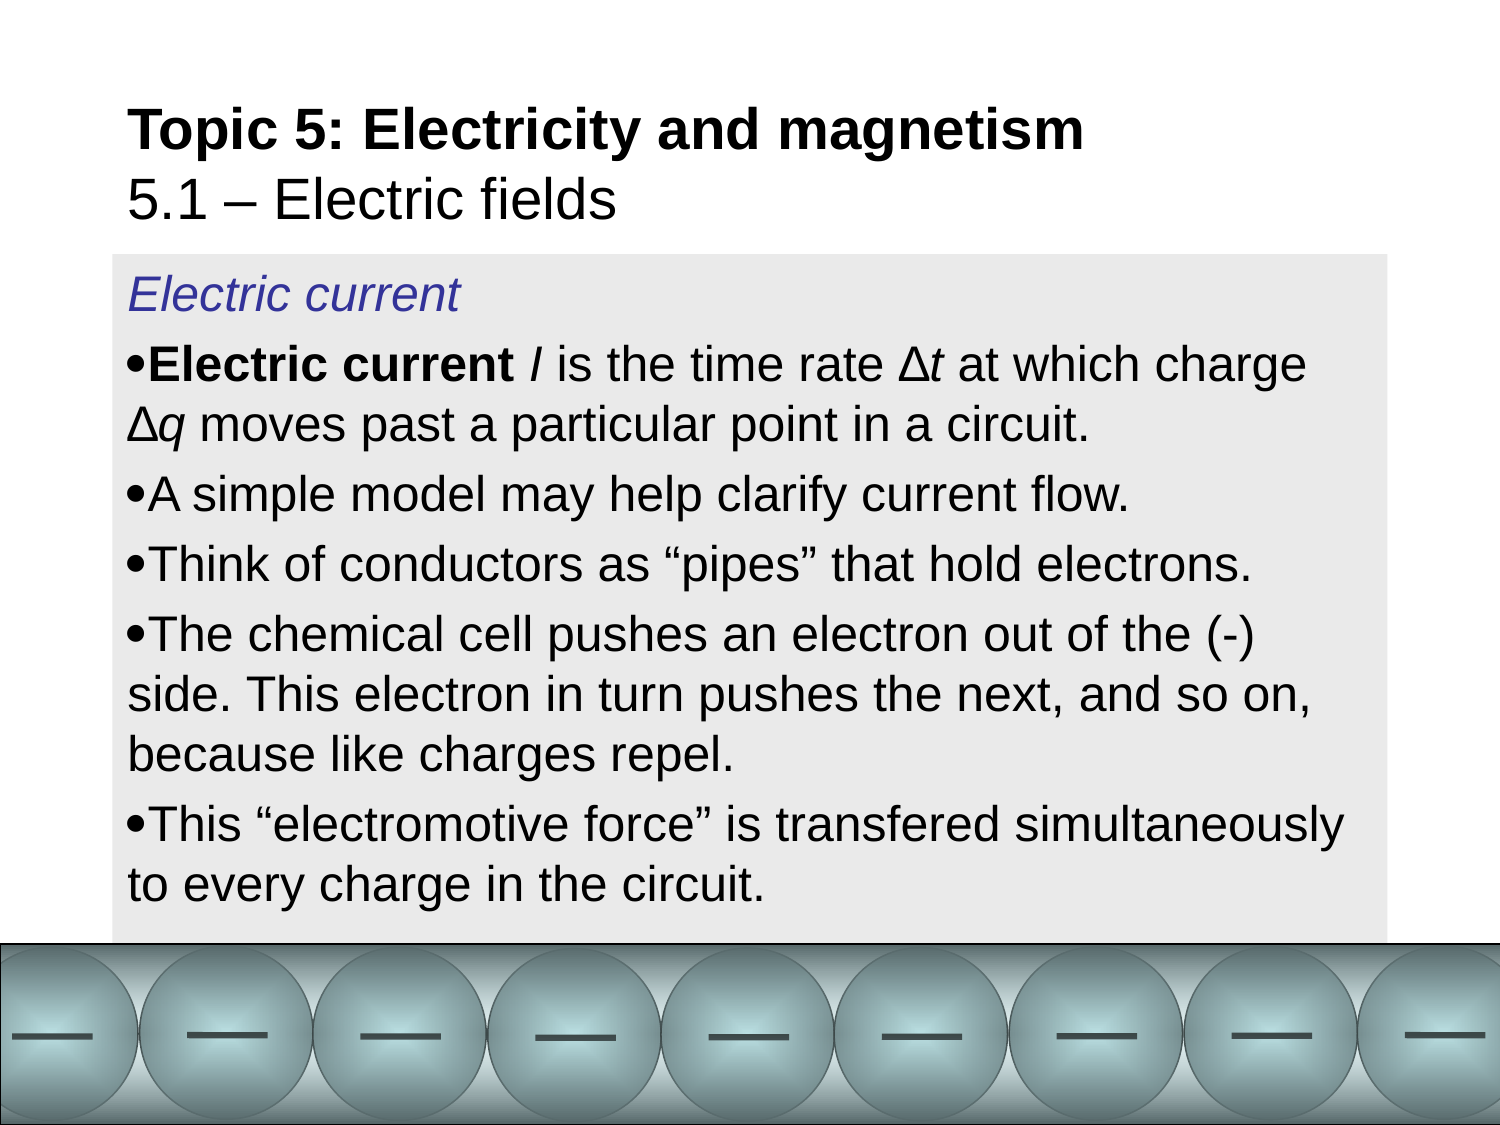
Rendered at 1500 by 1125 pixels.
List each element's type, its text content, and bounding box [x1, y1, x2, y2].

title Topic 5: Electricity and magnetism 5.1 – Electric fields [112, 87, 1388, 235]
text_box Electric current Electric current I is the time rate ∆t at which charge ∆q moves past a particular point in a circuit. A simple model may help clarify current flow. Think of conductors as “pipes” that hold electrons. The chemical cell pushes an electron out of the (-) side. This electron in turn pushes the next, and so on, because like charges repel. This “electromotive force” is transfered simultaneously to every charge in the circuit. [112, 254, 1388, 943]
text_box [0, 945, 1500, 1124]
